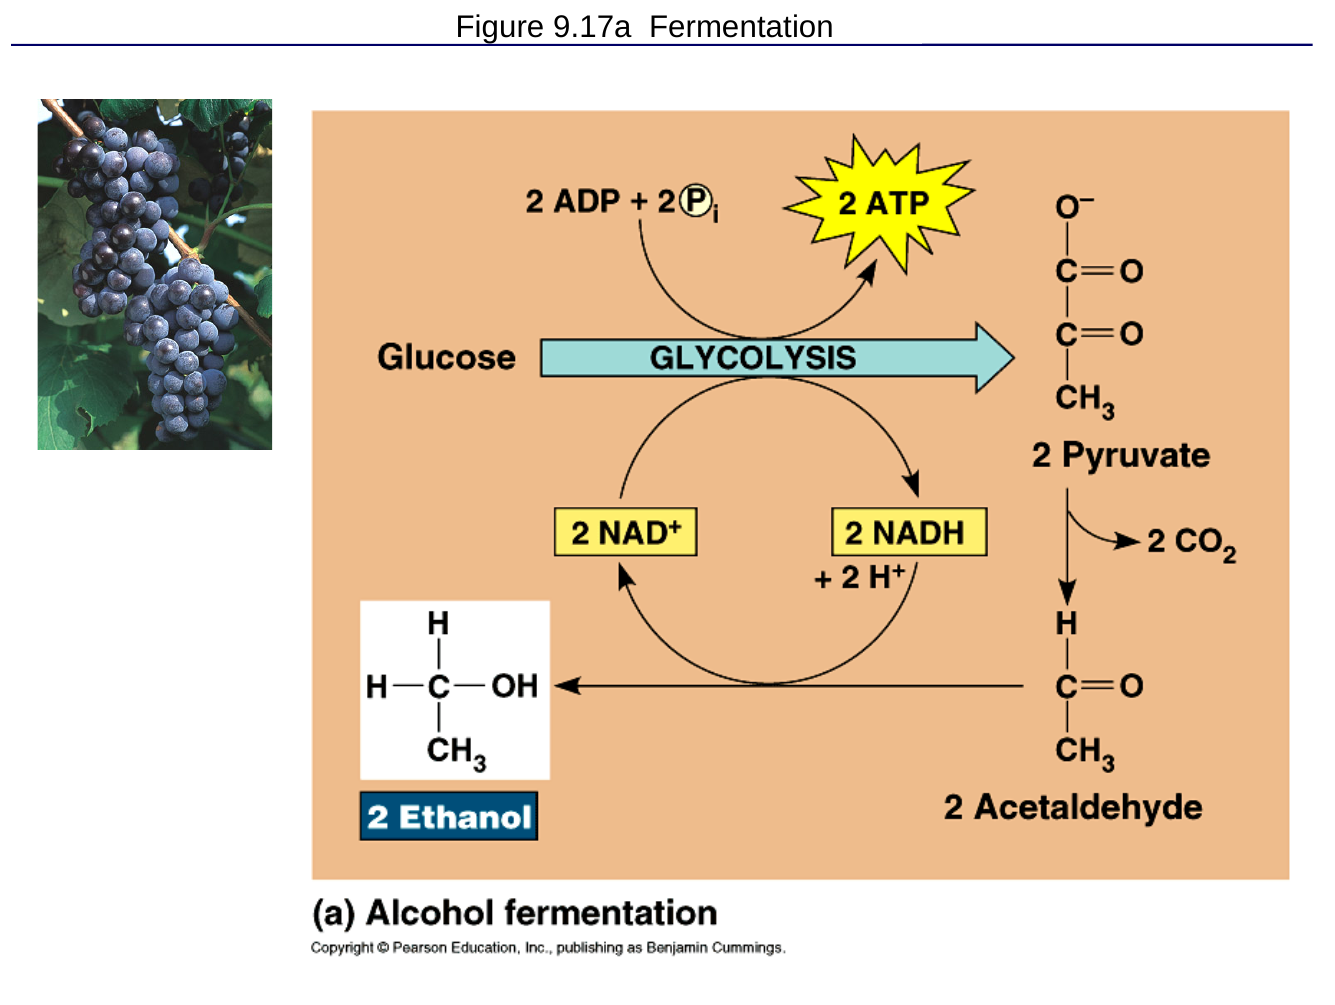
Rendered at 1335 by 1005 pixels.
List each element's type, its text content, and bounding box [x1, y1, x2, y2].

picture [37, 99, 273, 451]
title Figure 9.17a Fermentation [0, 0, 1291, 67]
picture [299, 99, 1304, 965]
